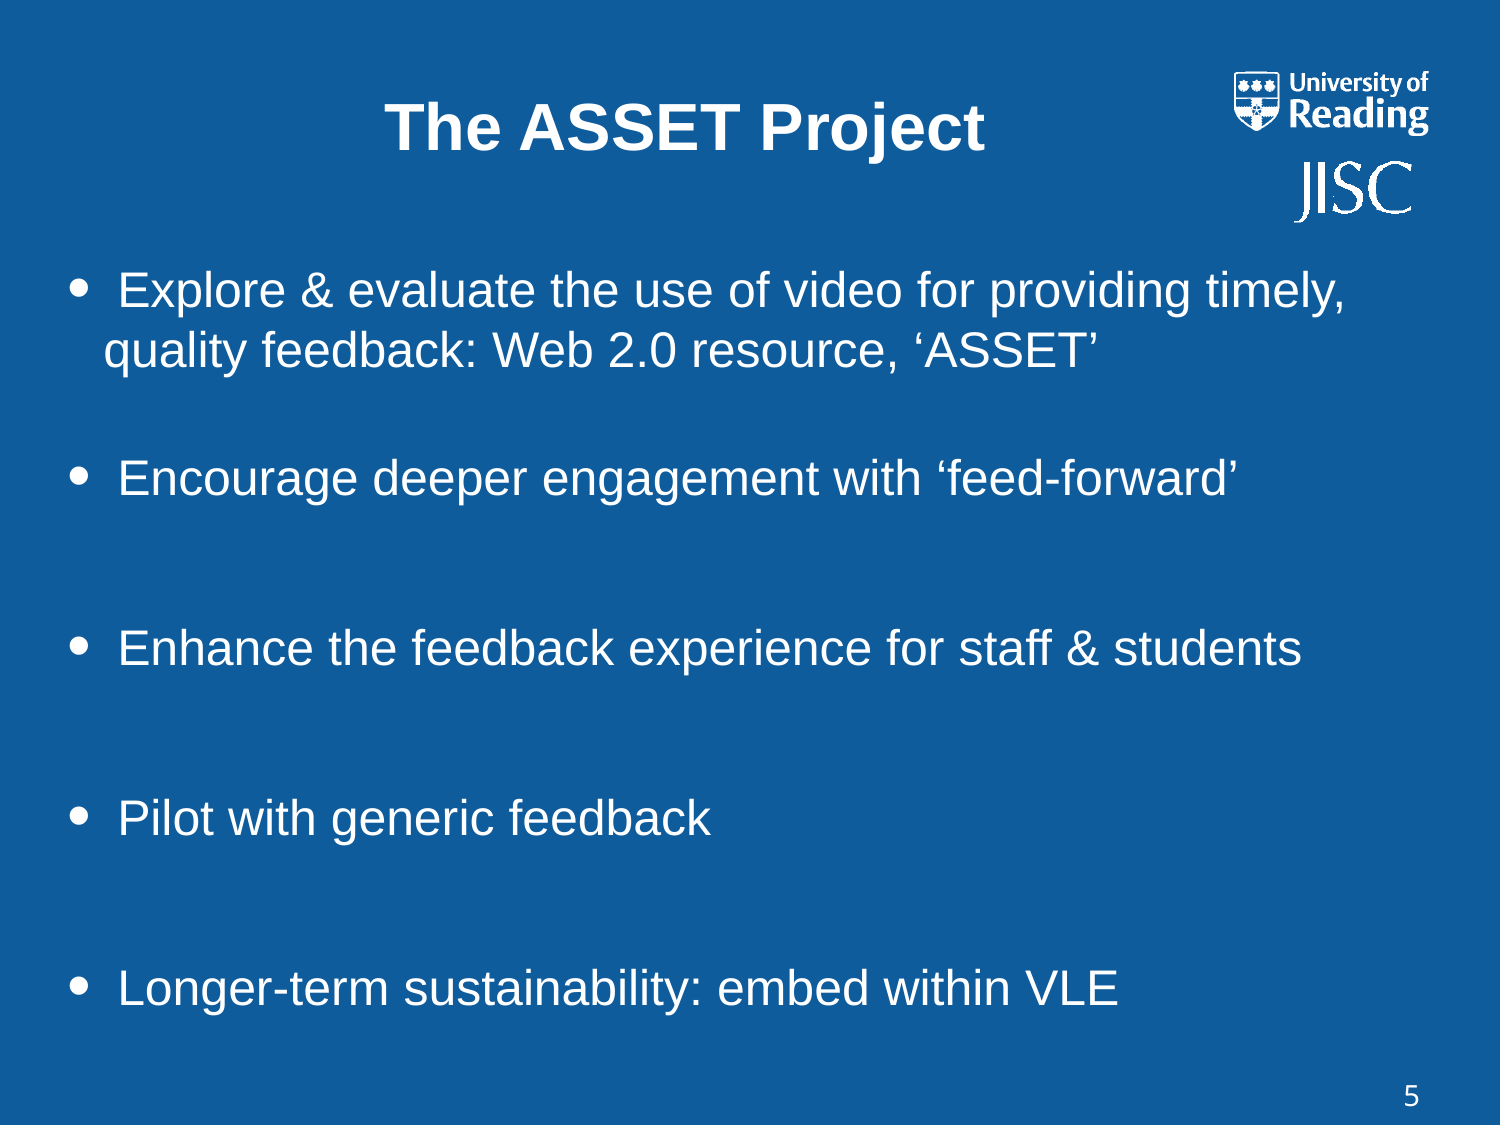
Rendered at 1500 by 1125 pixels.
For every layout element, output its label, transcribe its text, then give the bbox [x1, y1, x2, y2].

picture [1234, 71, 1429, 136]
text_box Explore & evaluate the use of video for providing timely, quality feedback: Web 2.0 resource, ‘ASSET’ Encourage deeper engagement with ‘feed-forward’ Enhance the feedback experience for staff & students Pilot with generic feedback Longer-term sustainability: embed within VLE [53, 185, 1424, 1125]
slide_number 5 [1323, 1069, 1436, 1125]
text_box The ASSET Project [0, 76, 1400, 314]
picture [1293, 160, 1412, 224]
